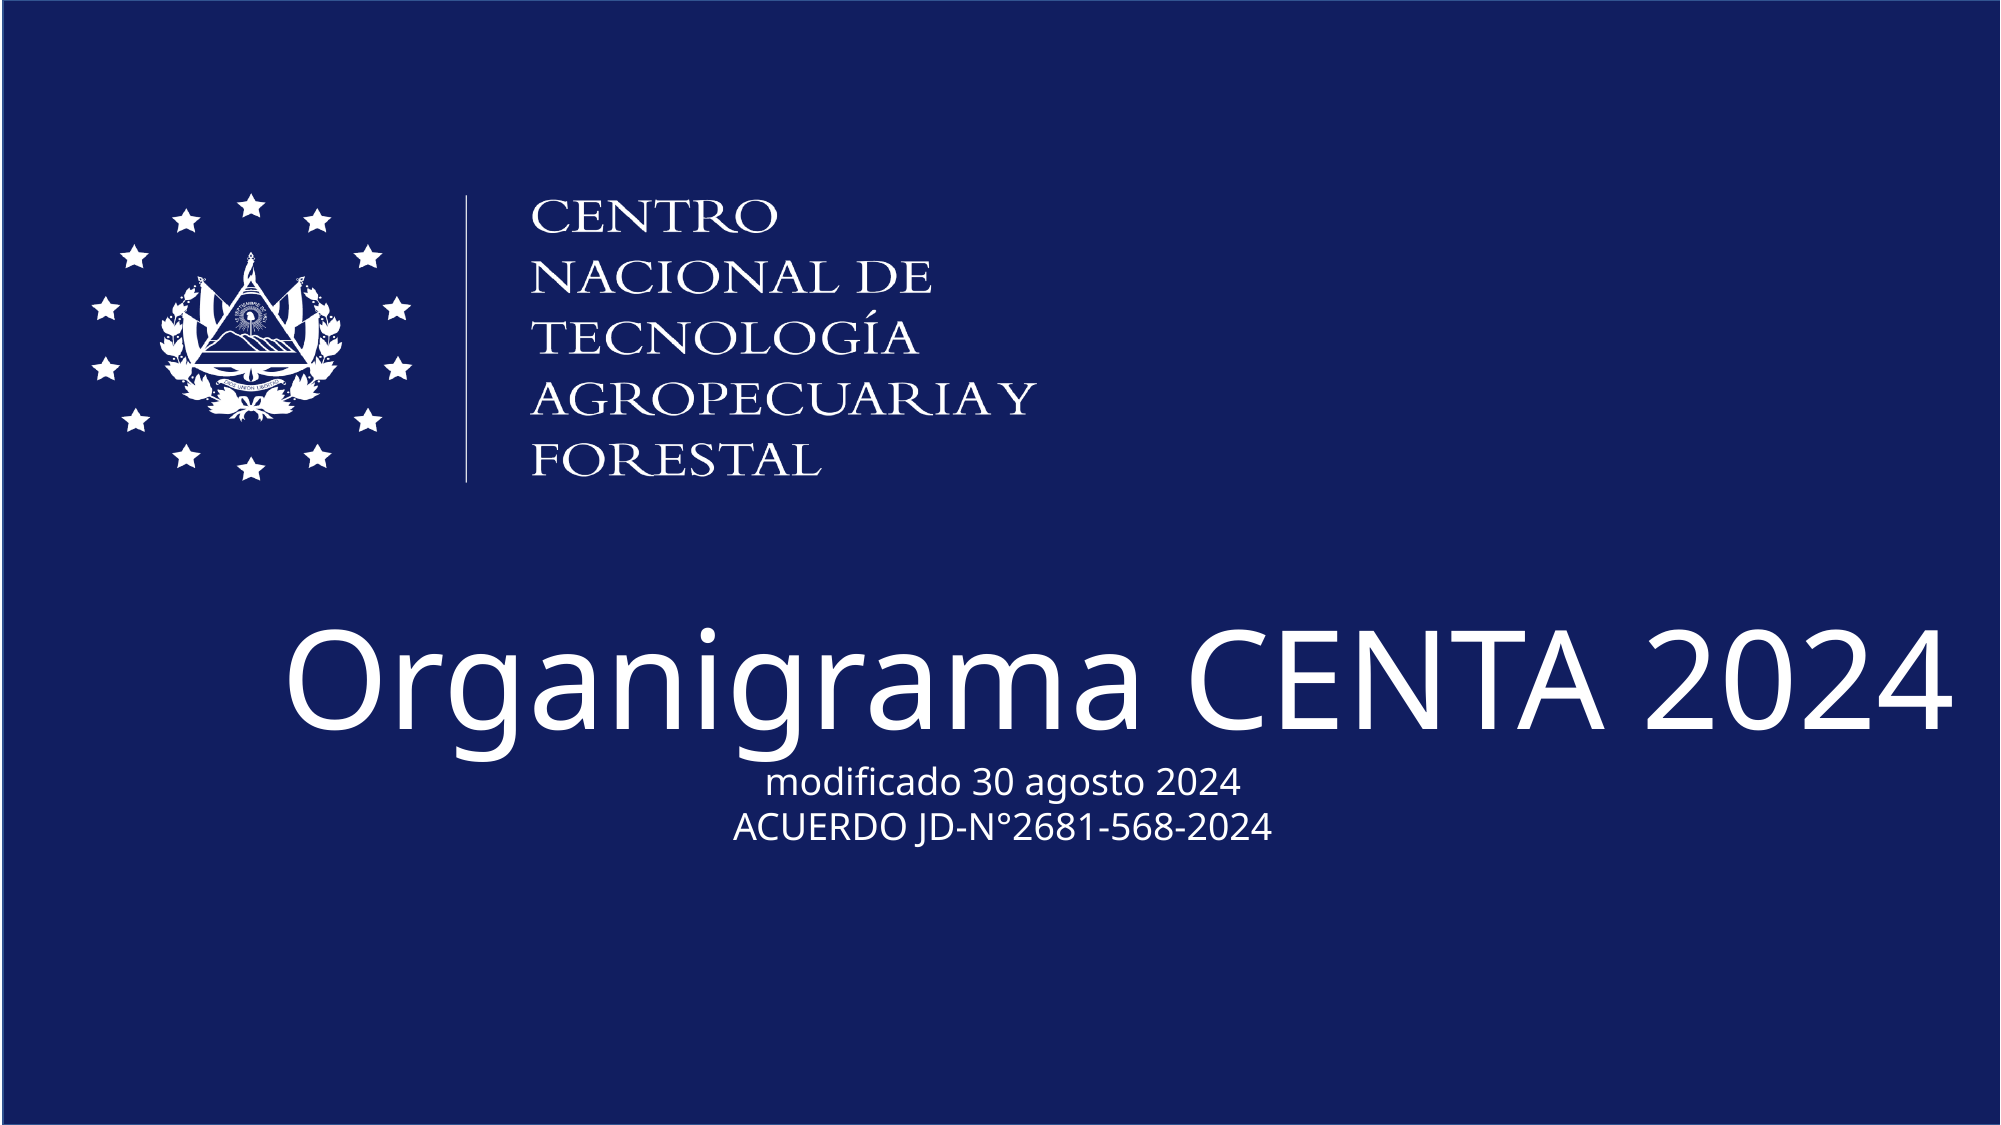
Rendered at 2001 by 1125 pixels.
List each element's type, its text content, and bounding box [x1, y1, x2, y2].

text_box Organigrama CENTA 2024 modificado 30 agosto 2024 ACUERDO JD-N°2681-568-2024 [2, 0, 2000, 1125]
picture [20, 159, 1058, 525]
